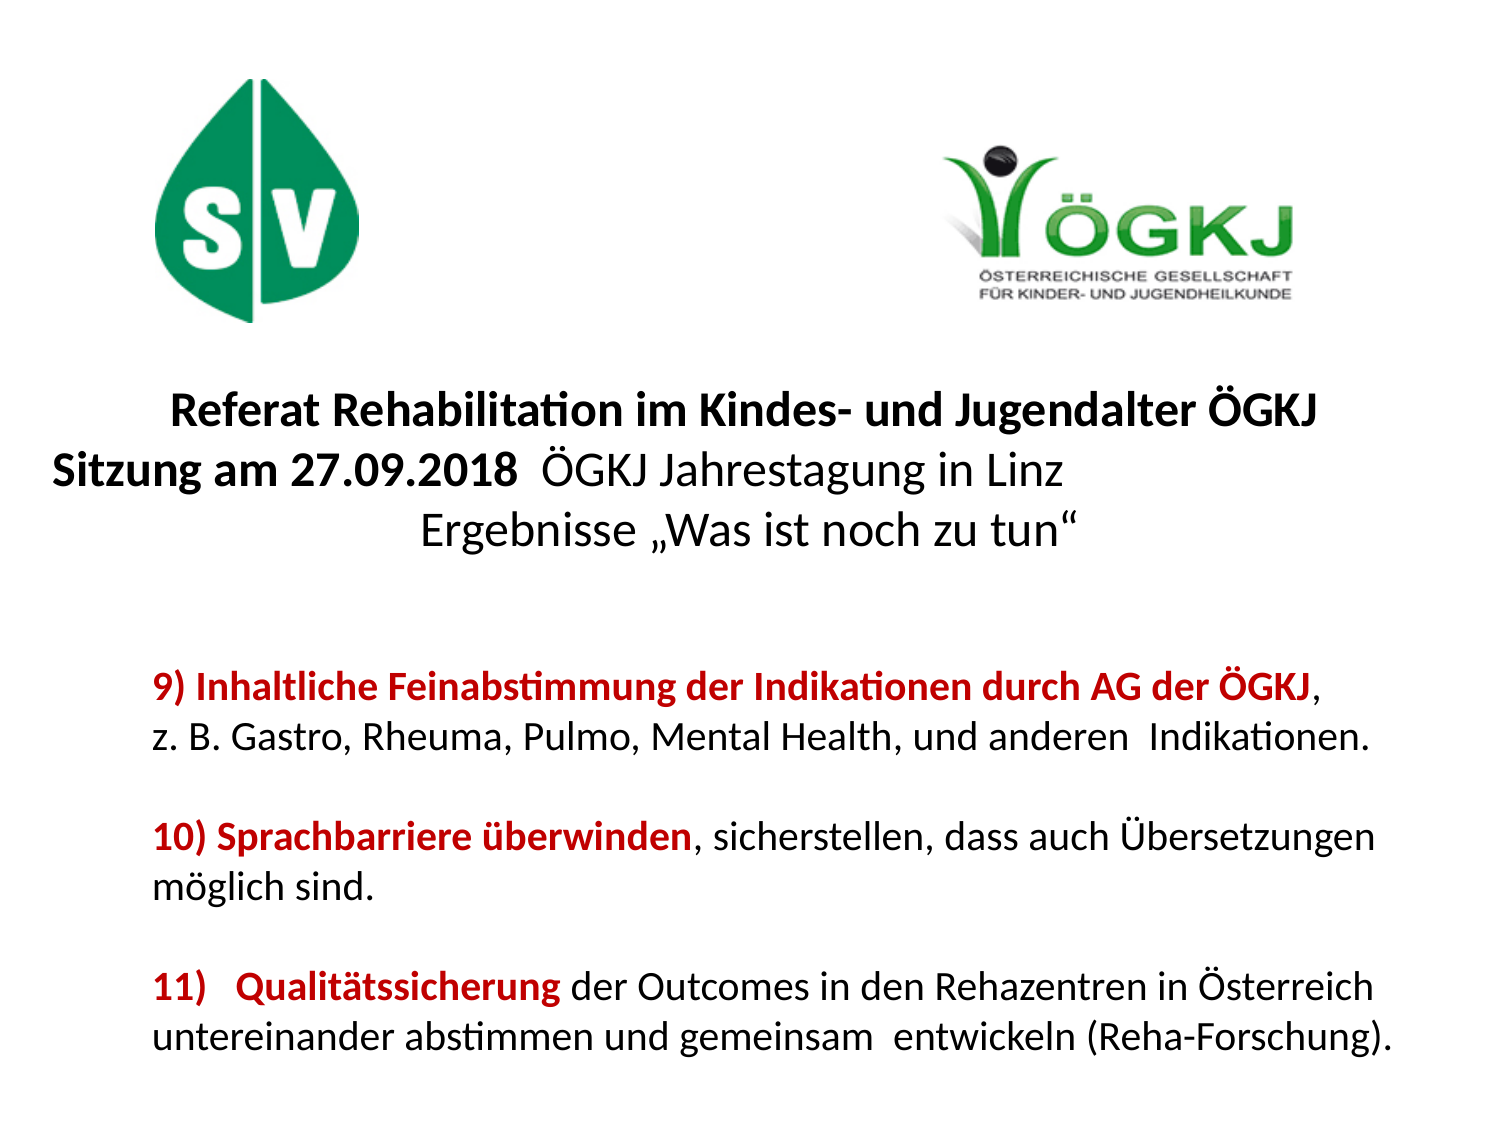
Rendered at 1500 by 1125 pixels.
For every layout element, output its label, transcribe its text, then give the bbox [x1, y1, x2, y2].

text_box 9) Inhaltliche Feinabstimmung der Indikationen durch AG der ÖGKJ, z. B. Gastro, Rheuma, Pulmo, Mental Health, und anderen Indikationen. 10) Sprachbarriere überwinden, sicherstellen, dass auch Übersetzungen möglich sind. 11) Qualitätssicherung der Outcomes in den Rehazentren in Österreich untereinander abstimmen und gemeinsam entwickeln (Reha-Forschung). [137, 687, 1410, 1117]
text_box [0, 78, 1500, 687]
